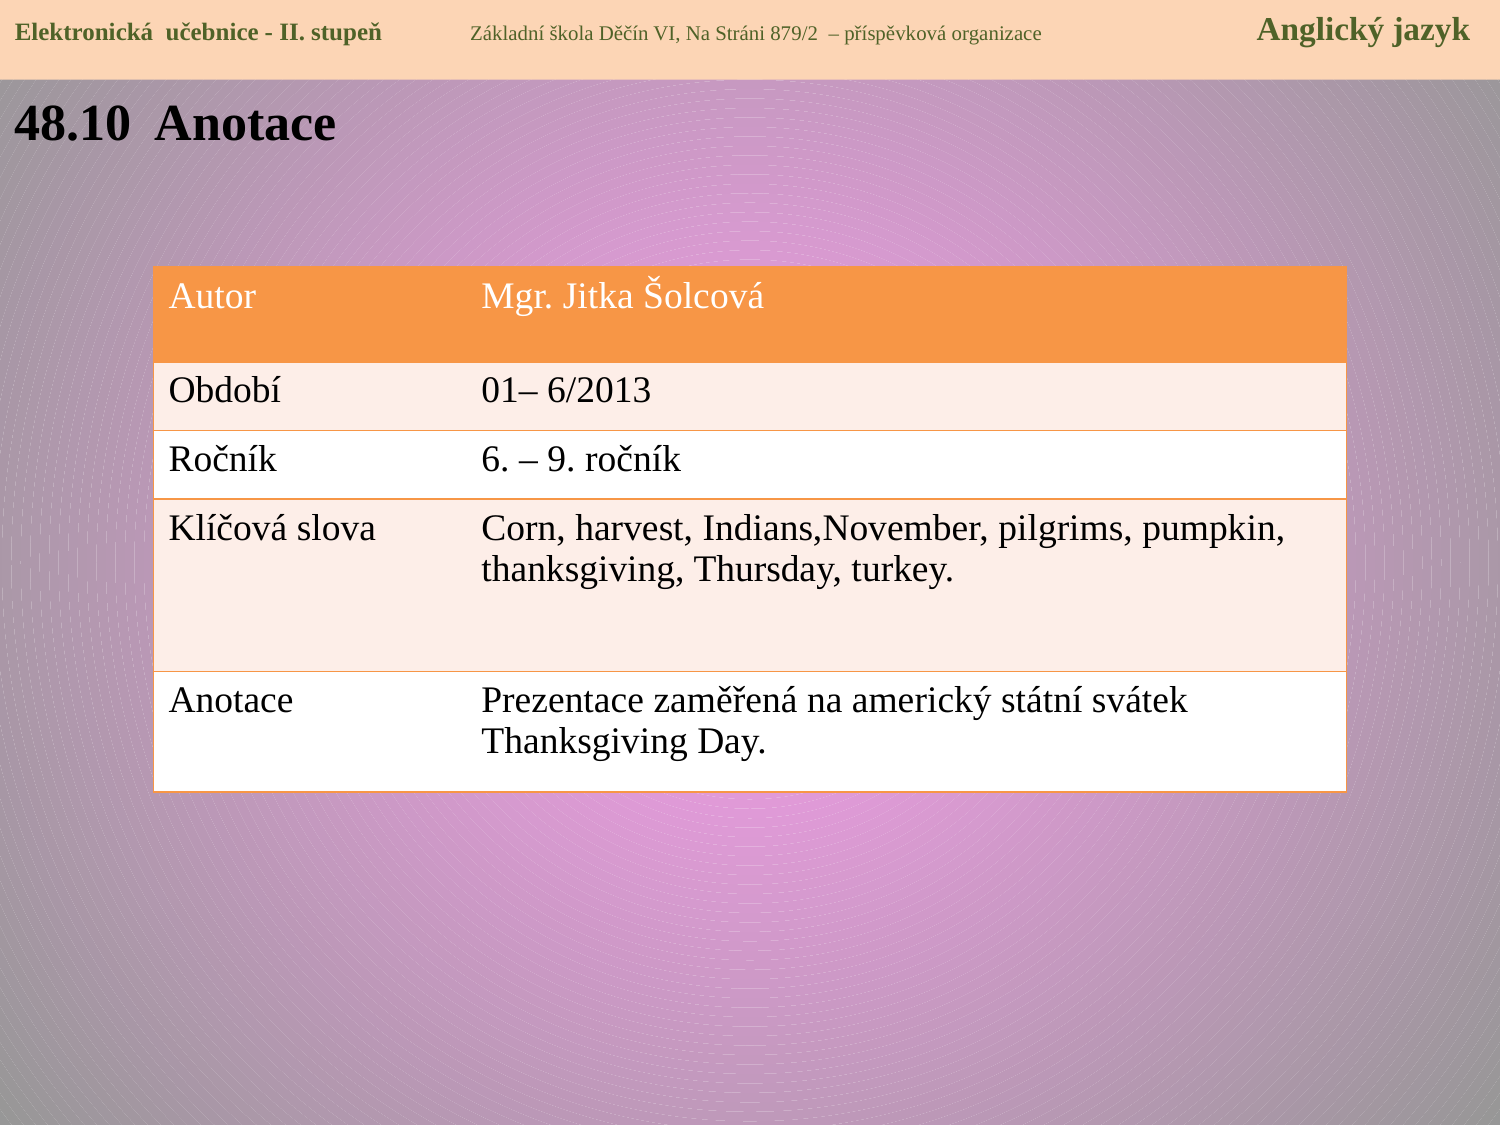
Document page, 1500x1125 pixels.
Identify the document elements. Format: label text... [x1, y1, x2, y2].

table_cell Anotace [154, 672, 466, 791]
text_box 48.10 Anotace [0, 80, 1500, 173]
table_header Autor [154, 268, 466, 361]
table_cell Ročník [154, 431, 466, 498]
table_cell Prezentace zaměřená na americký státní svátek Thanksgiving Day. [466, 672, 1346, 791]
table_cell 01– 6/2013 [466, 363, 1346, 430]
text_box Elektronická učebnice - II. stupeň Základní škola Děčín VI, Na Stráni 879/2 – příspěvková organizace Anglický jazyk [0, 0, 1500, 80]
text_box [738, 574, 1471, 925]
table_cell 6. – 9. ročník [466, 431, 1346, 498]
table_header Mgr. Jitka Šolcová [466, 268, 1346, 361]
table_cell Corn, harvest, Indians,November, pilgrims, pumpkin, thanksgiving, Thursday, turkey. [466, 500, 1346, 671]
table_cell Klíčová slova [154, 500, 466, 671]
table_cell Období [154, 363, 466, 430]
